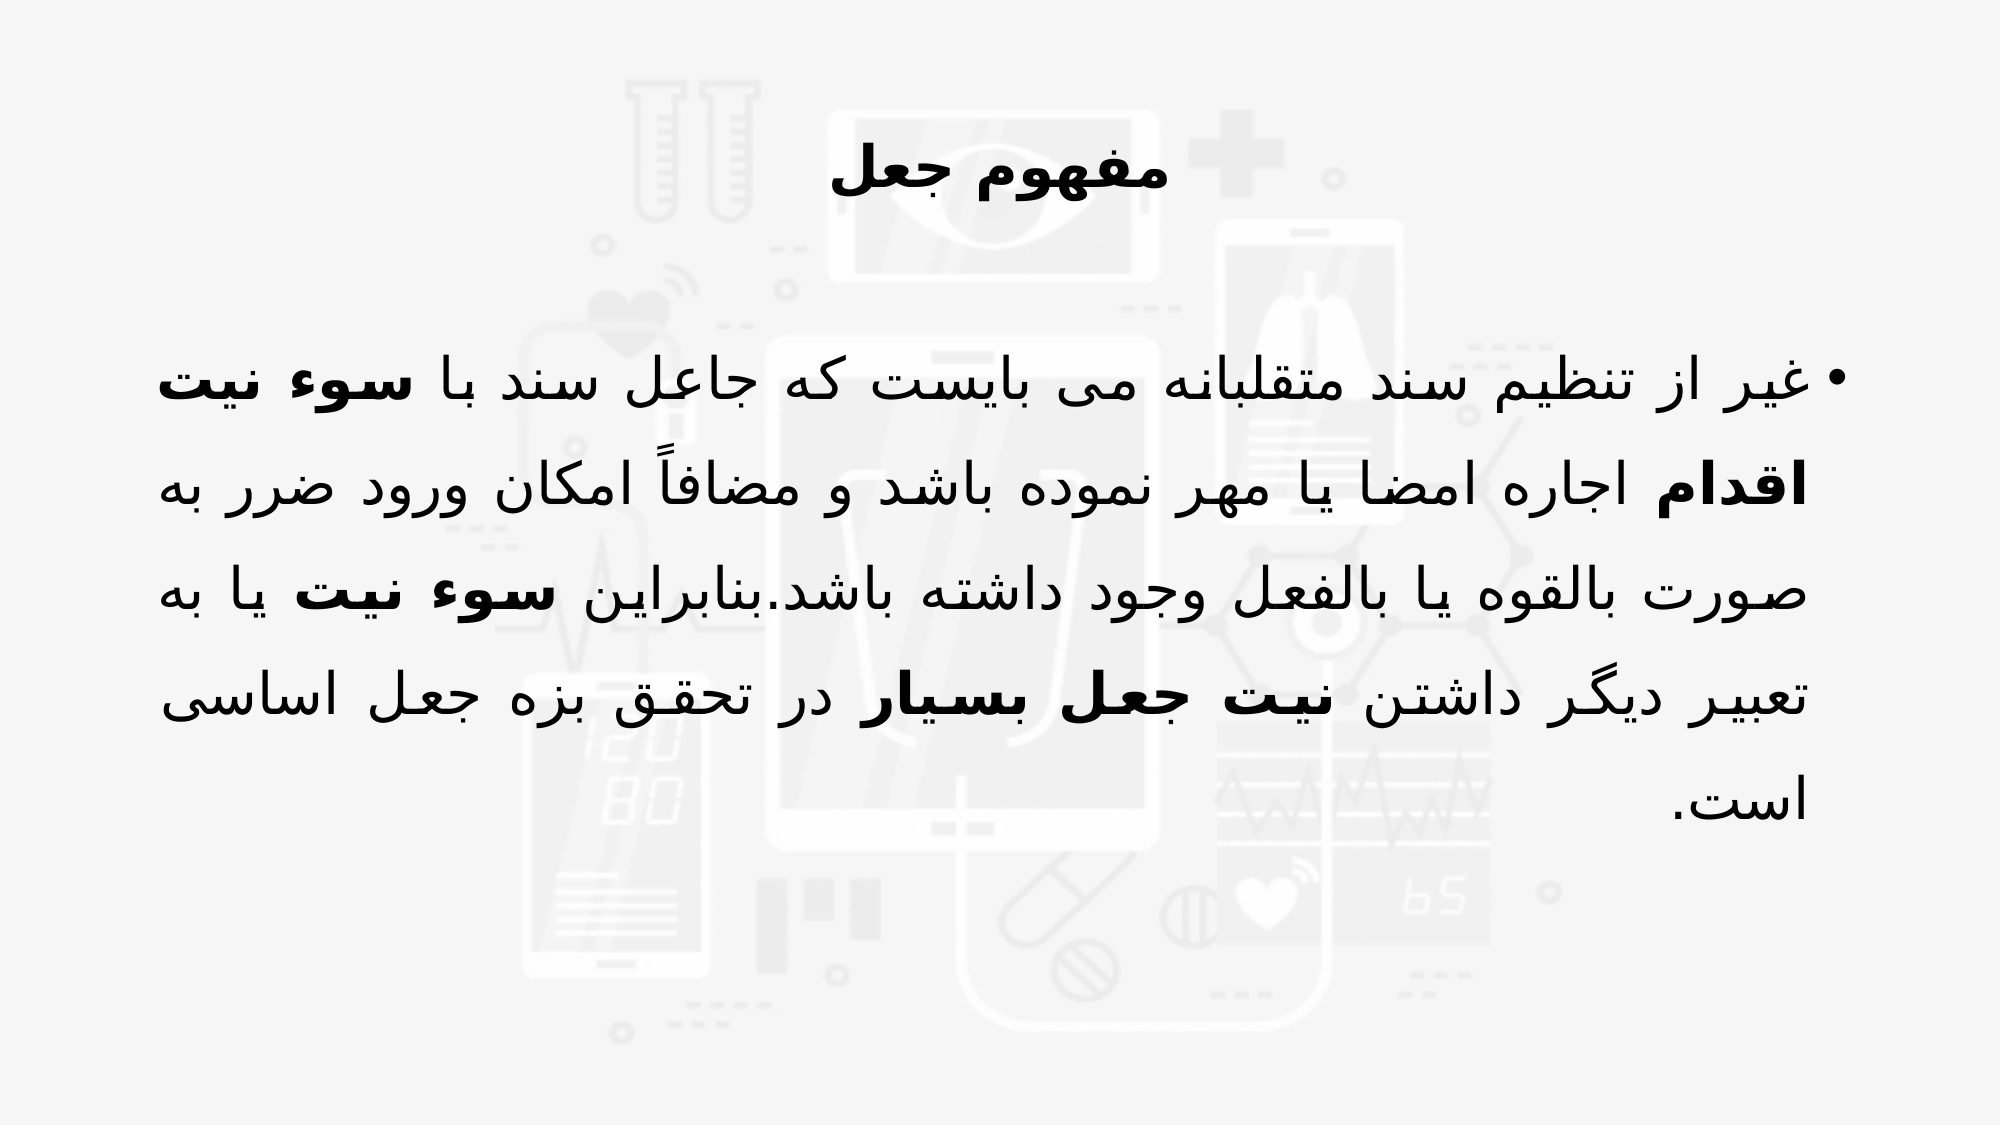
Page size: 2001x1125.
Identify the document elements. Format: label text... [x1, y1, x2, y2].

list غیر از تنظیم سند متقلبانه می بایست که جاعل سند با سوء نیت اقدام اجاره امضا یا مهر نموده باشد و مضافاً امکان ورود ضرر به صورت بالقوه یا بالفعل وجود داشته باشد.بنابراین سوء نیت یا به تعبیر دیگر داشتن نیت جعل بسیار در تحقق بزه جعل اساسی است. [137, 299, 1863, 1014]
title مفهوم جعل [137, 59, 1863, 278]
